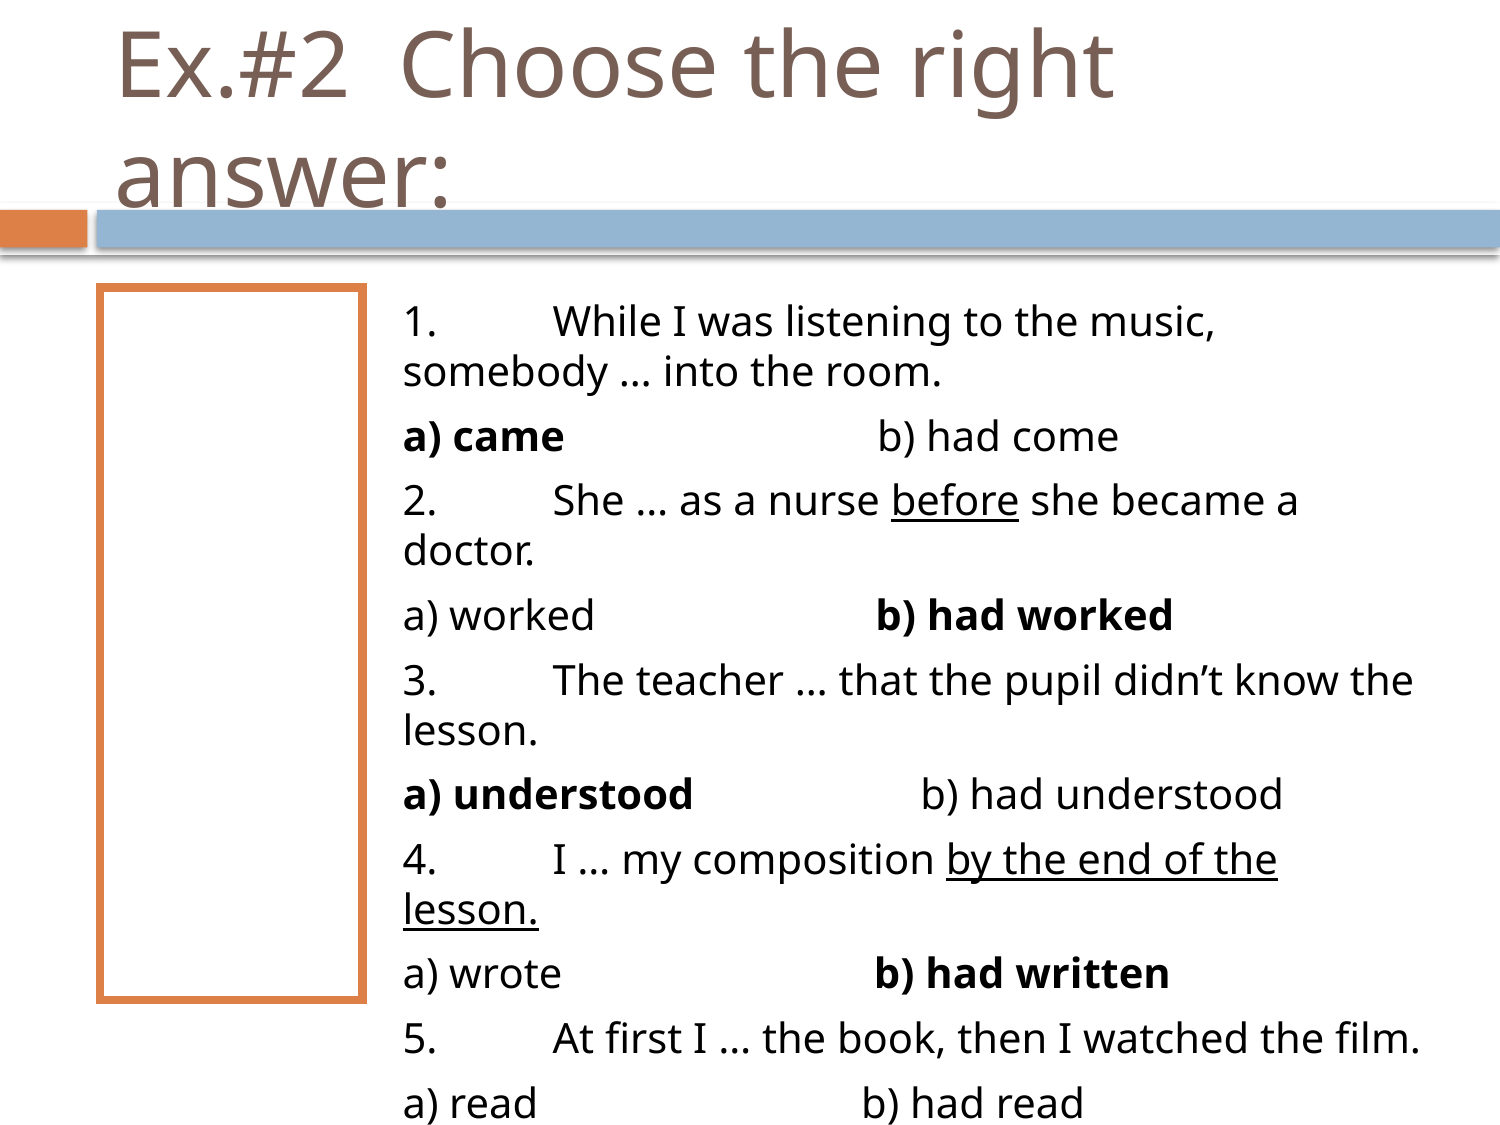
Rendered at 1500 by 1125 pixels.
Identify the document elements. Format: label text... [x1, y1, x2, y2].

list 1. While I was listening to the music, somebody … into the room. а) came b) had come 2. She … as a nurse before she became a doctor. а) worked b) had worked 3. The teacher … that the pupil didn’t know the lesson. а) understood b) had understood 4. I … my composition by the end of the lesson. а) wrote b) had written 5. At first I … the book, then I watched the film. а) read b) had read [387, 287, 1438, 1013]
title Ex.#2 Choose the right answer: [99, 44, 1425, 188]
list 1. мгновенно 2. предпрошедшее 3. одновременность 4. by [96, 283, 367, 1004]
